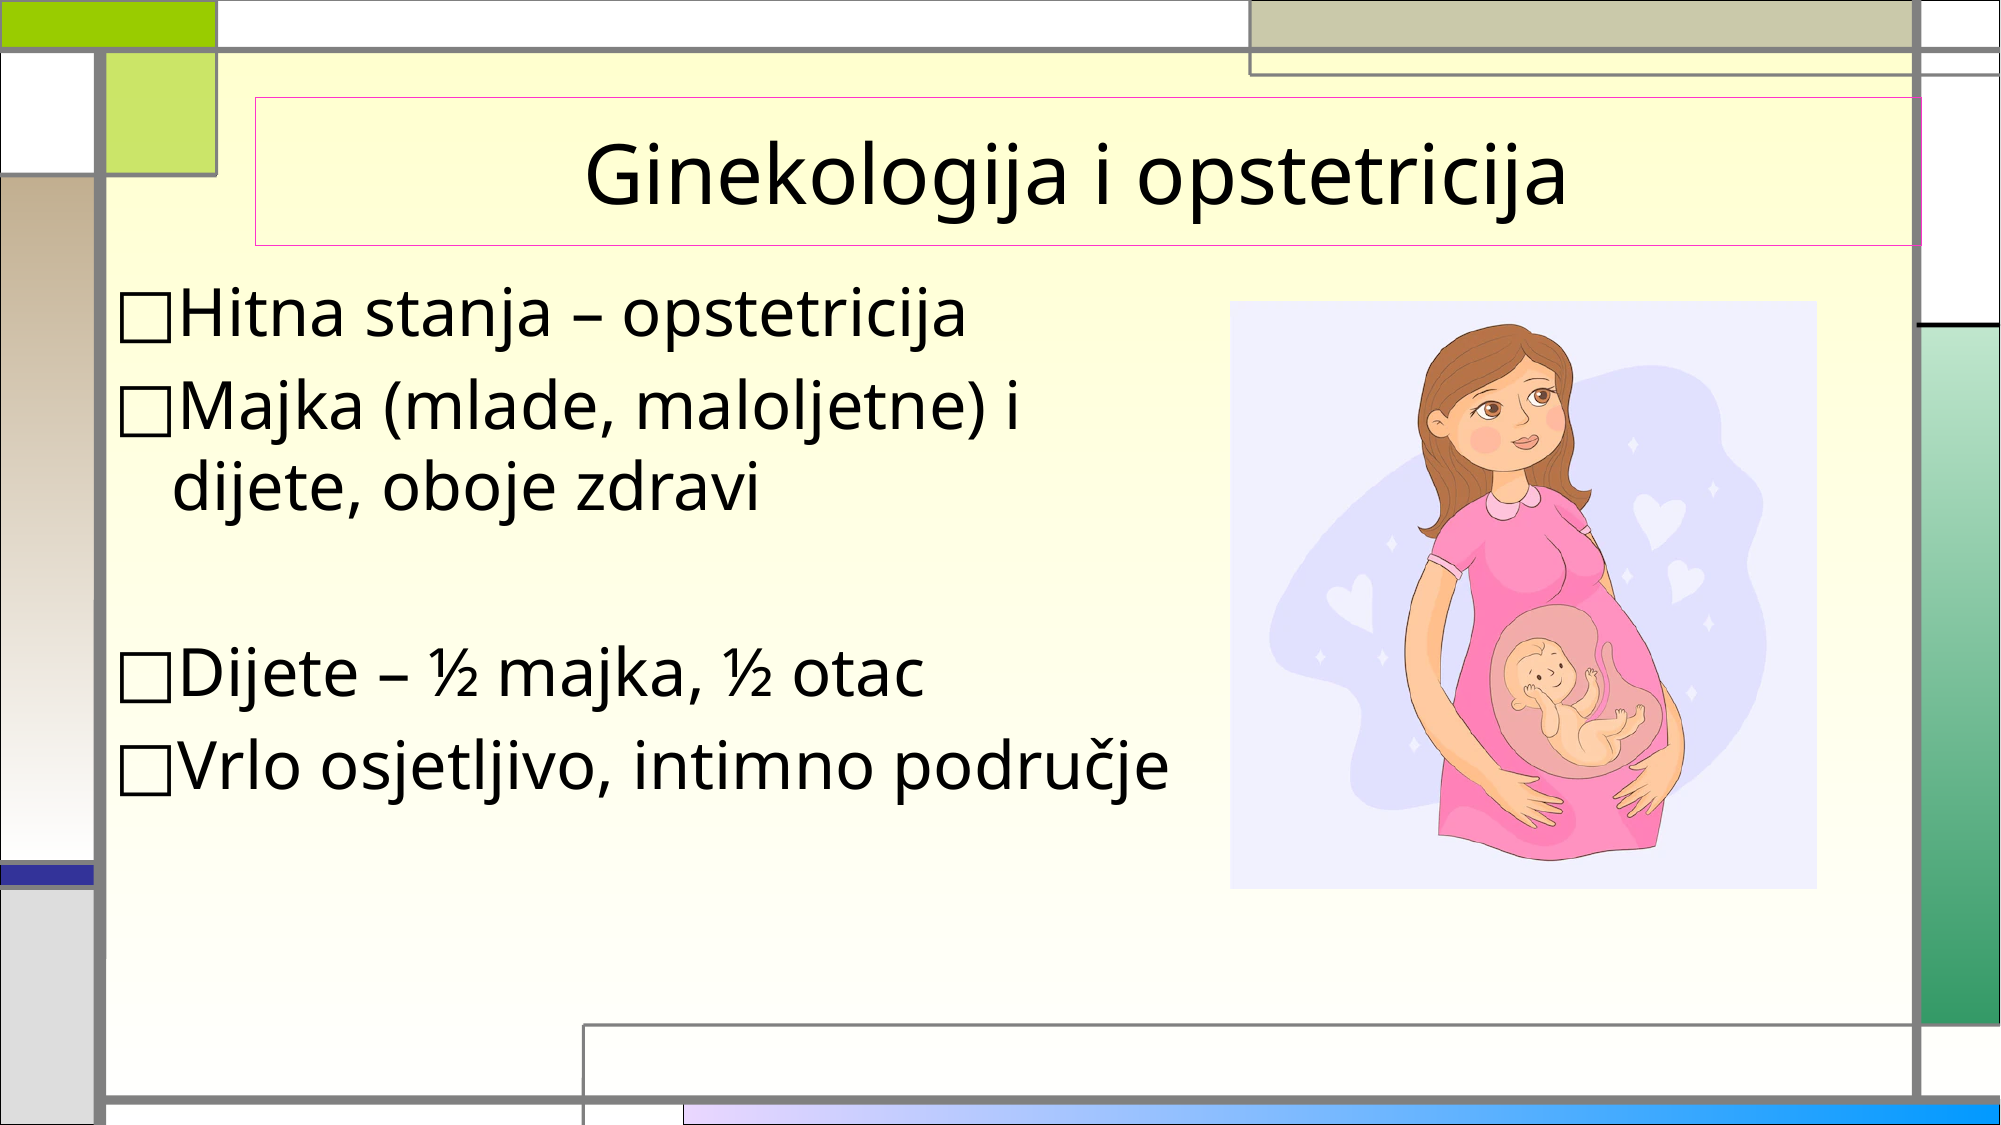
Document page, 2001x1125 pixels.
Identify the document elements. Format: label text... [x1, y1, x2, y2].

picture [1230, 301, 1817, 889]
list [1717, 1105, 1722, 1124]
title Ginekologija i opstetricija [255, 97, 1922, 246]
list Hitna stanja – opstetricija Majka (mlade, maloljetne) i dijete, oboje zdravi Dijete – ½ majka, ½ otac Vrlo osjetljivo, intimno područje [99, 262, 1202, 1005]
